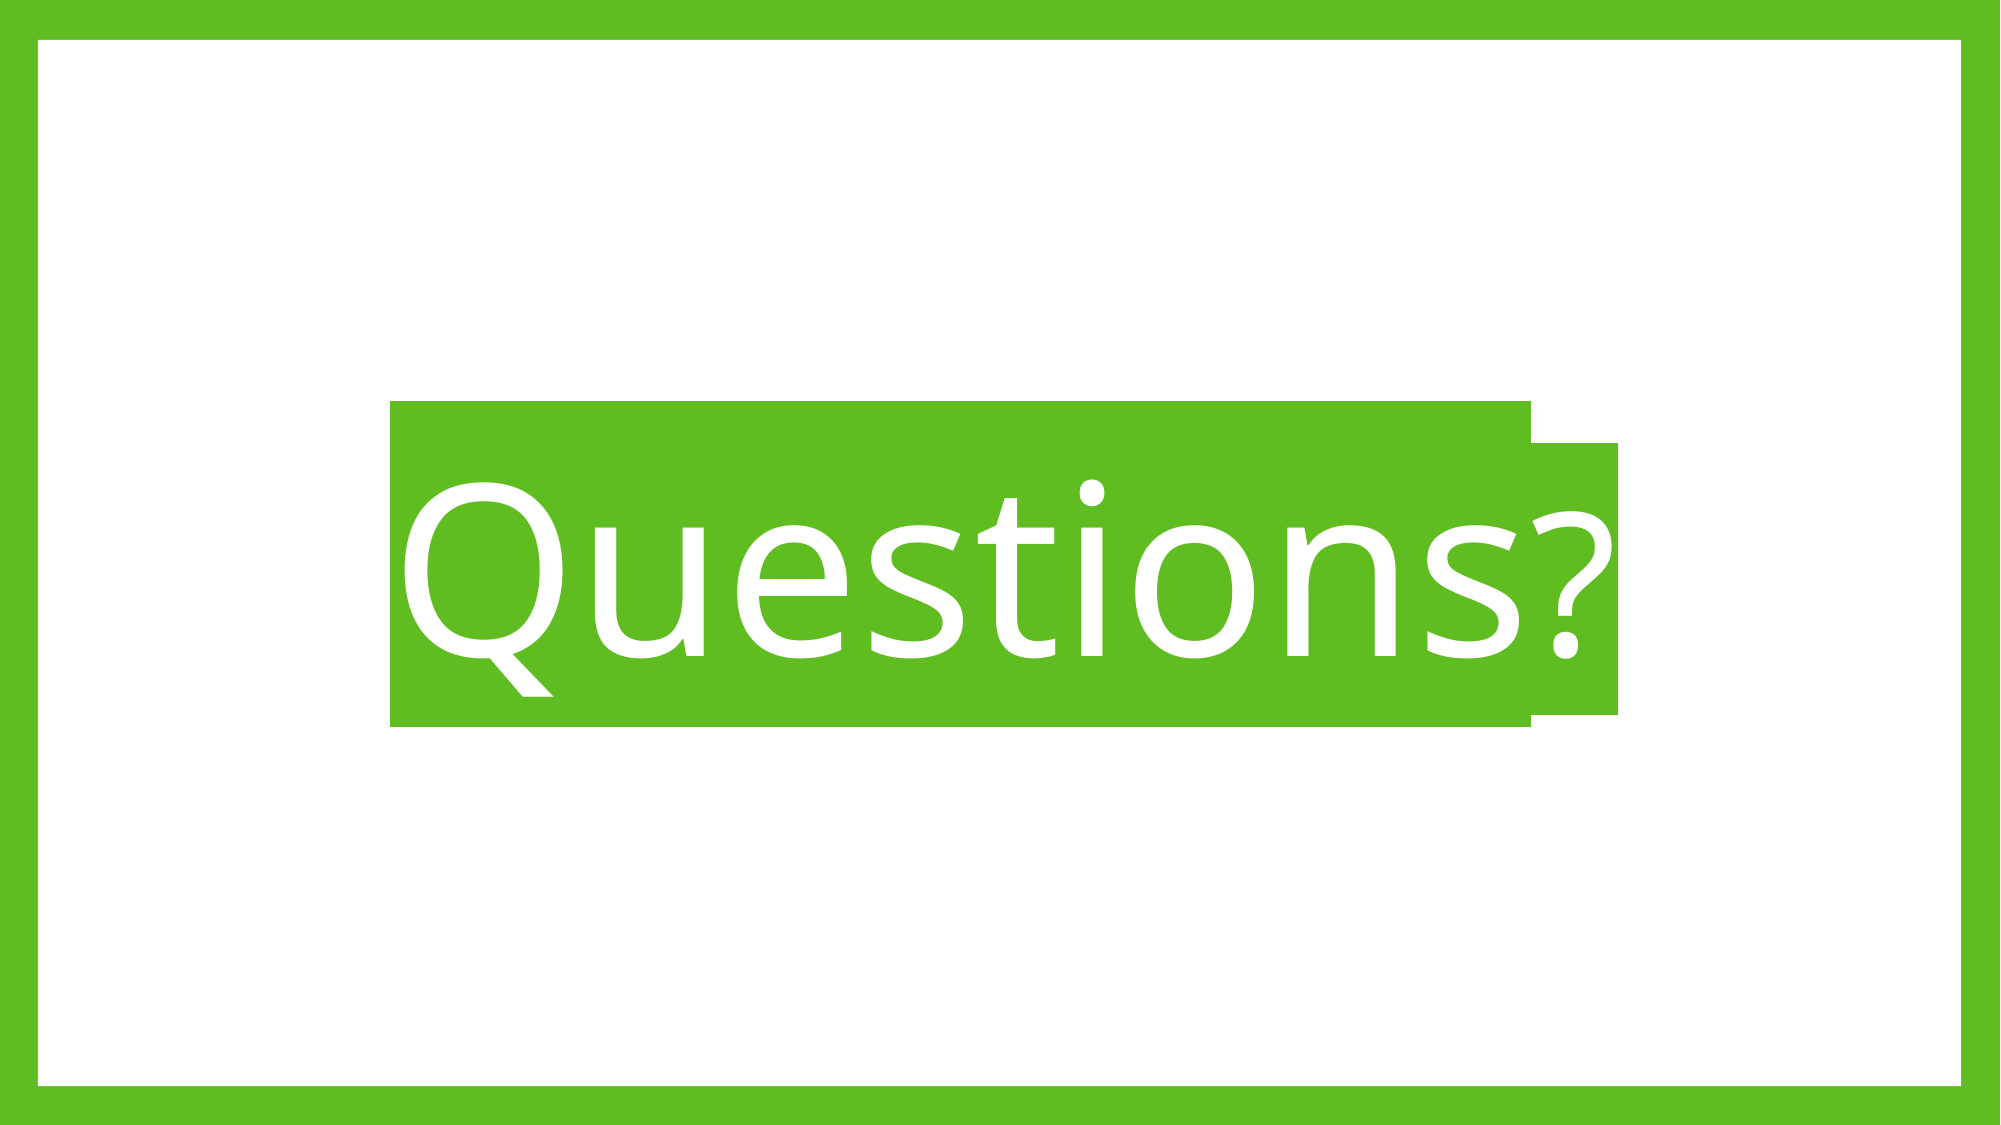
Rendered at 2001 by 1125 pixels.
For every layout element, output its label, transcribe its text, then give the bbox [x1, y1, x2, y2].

text_box Questions? [121, 409, 1879, 712]
